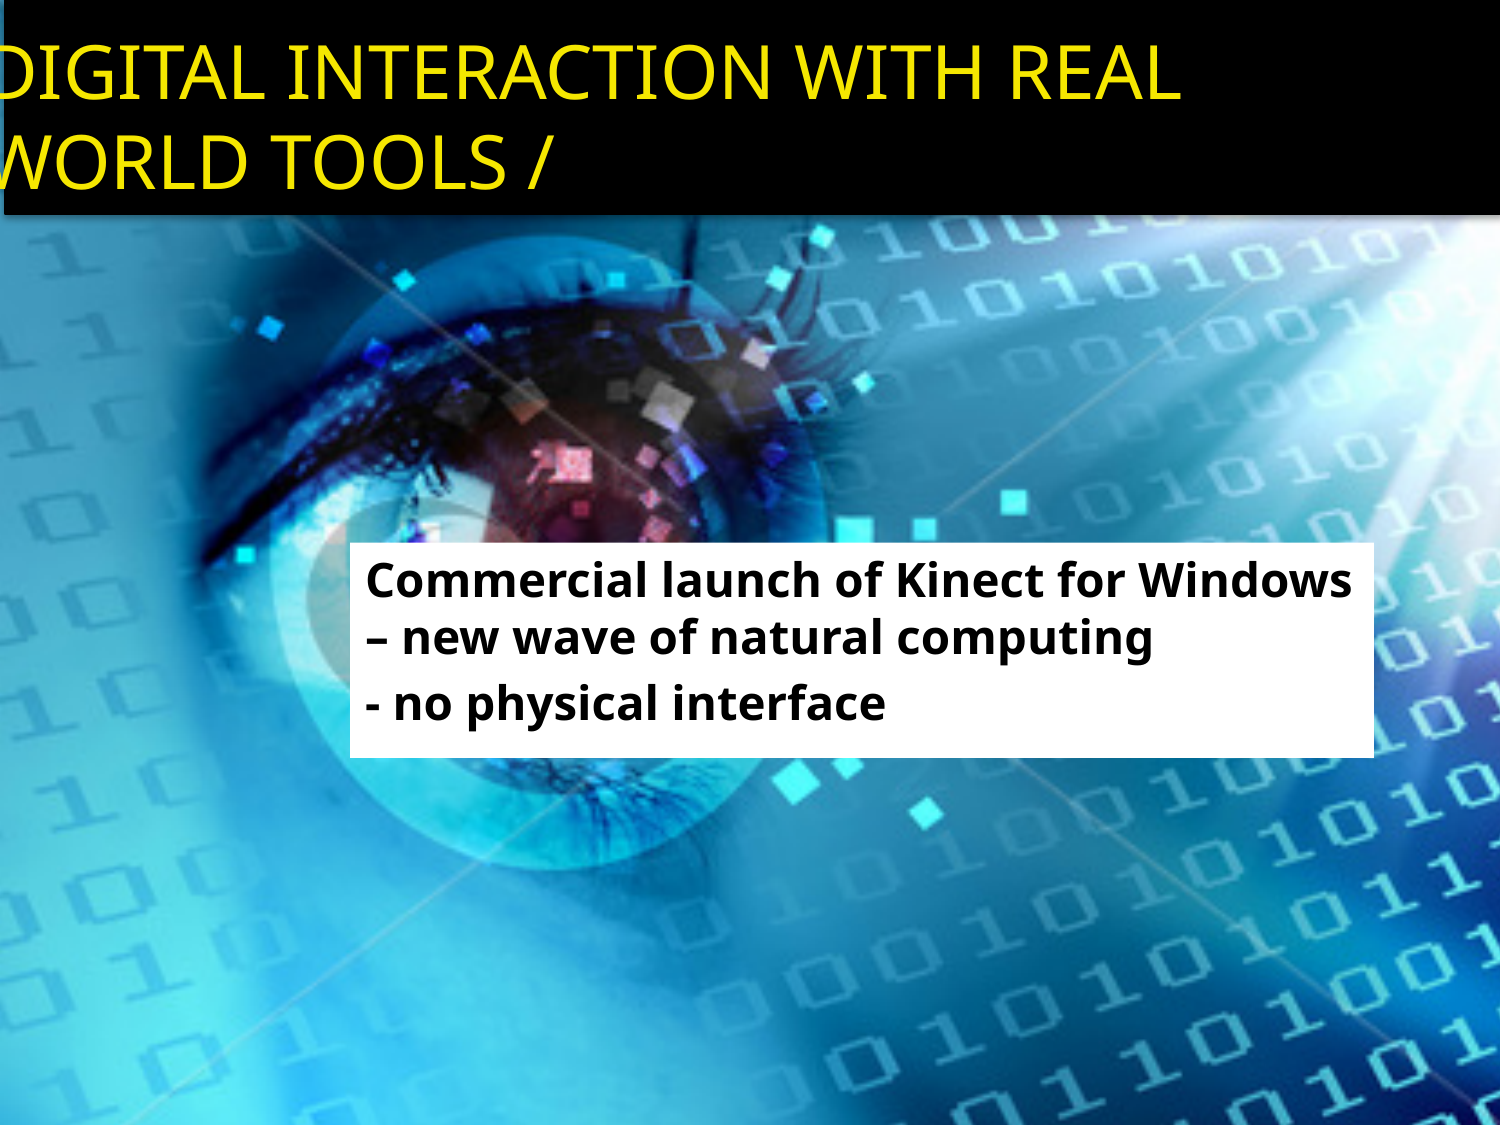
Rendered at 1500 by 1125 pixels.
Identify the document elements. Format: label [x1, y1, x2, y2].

text_box [0, 0, 1500, 1125]
